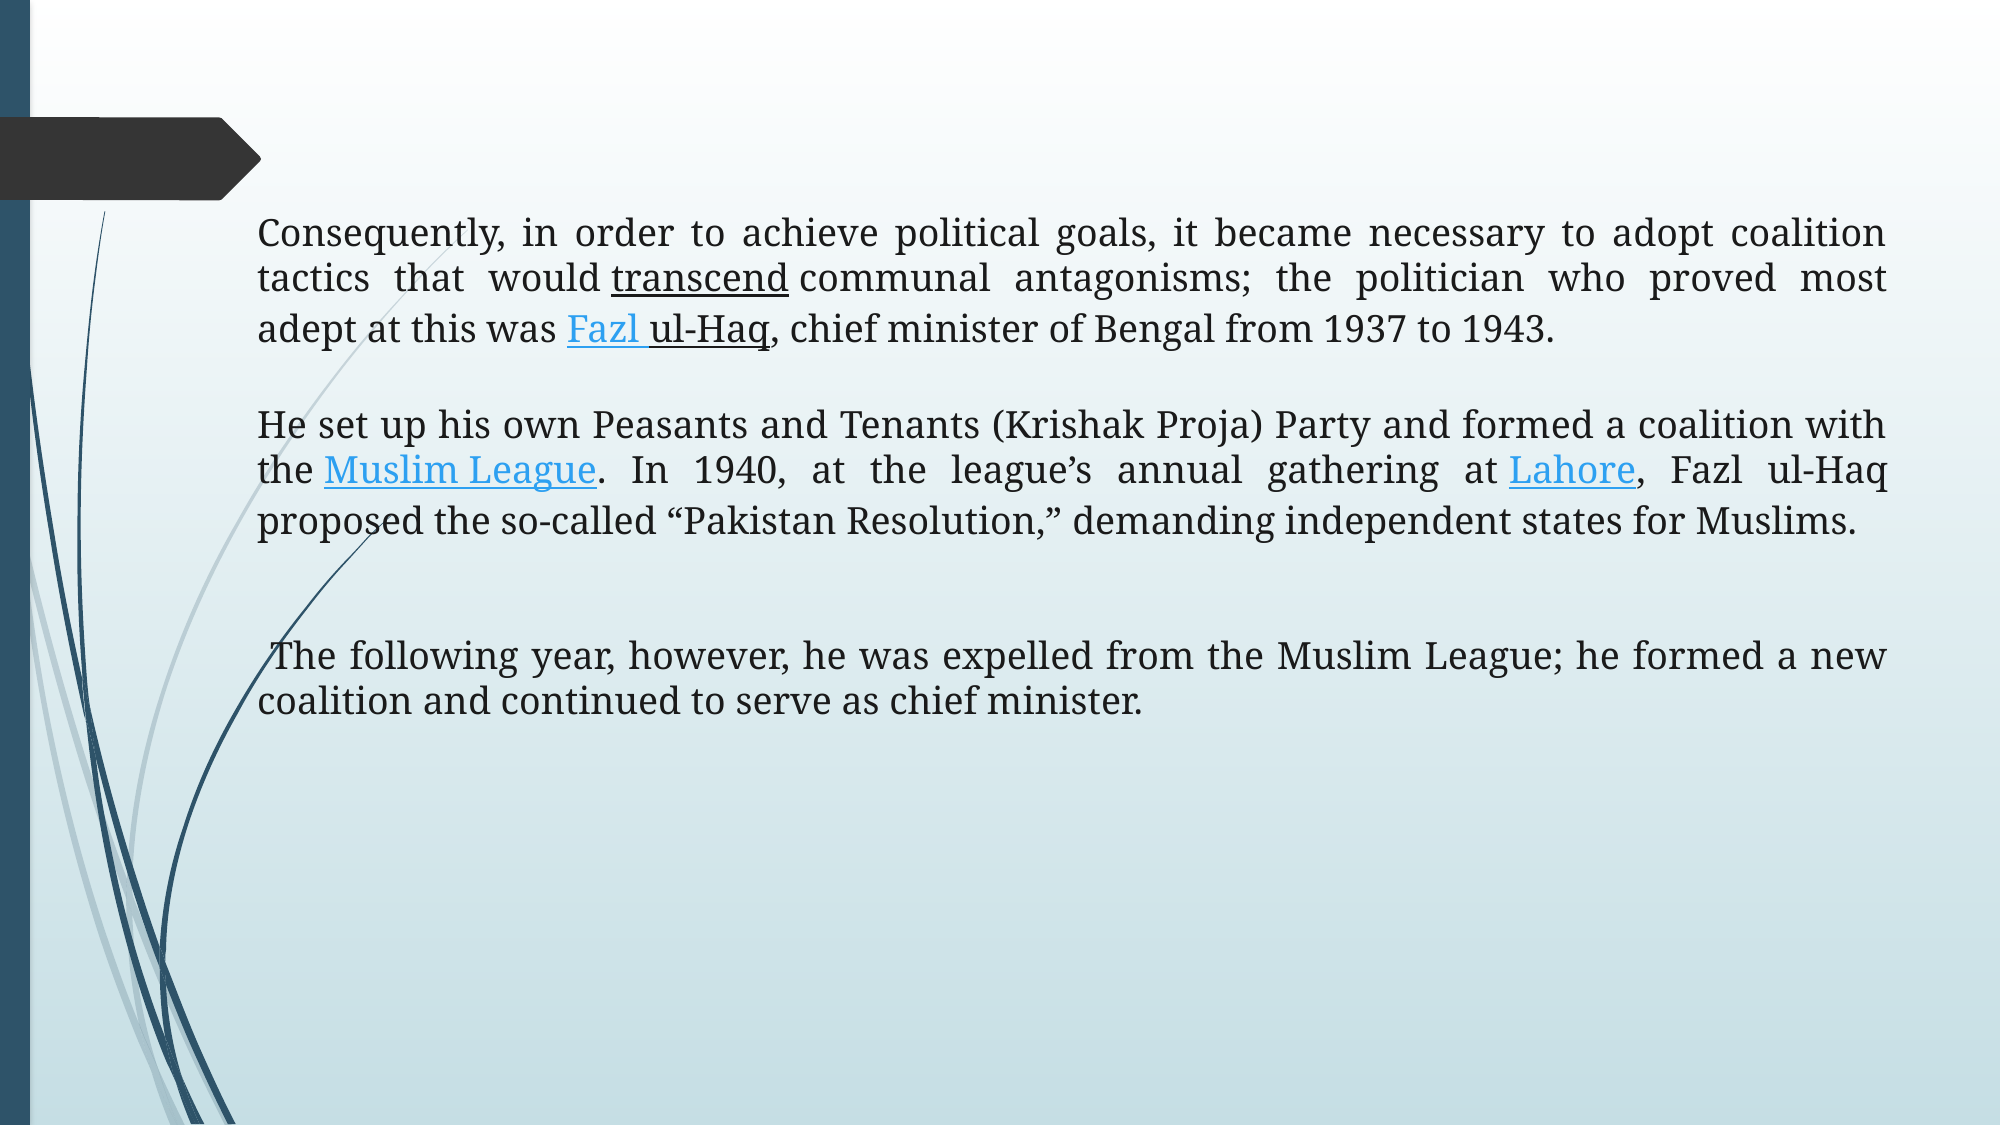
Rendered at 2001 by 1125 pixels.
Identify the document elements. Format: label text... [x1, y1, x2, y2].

text_box Consequently, in order to achieve political goals, it became necessary to adopt coalition tactics that would transcend communal antagonisms; the politician who proved most adept at this was Fazl ul-Haq, chief minister of Bengal from 1937 to 1943. He set up his own Peasants and Tenants (Krishak Proja) Party and formed a coalition with the Muslim League. In 1940, at the league’s annual gathering at Lahore, Fazl ul-Haq proposed the so-called “Pakistan Resolution,” demanding independent states for Muslims. The following year, however, he was expelled from the Muslim League; he formed a new coalition and continued to serve as chief minister. [242, 201, 1904, 730]
